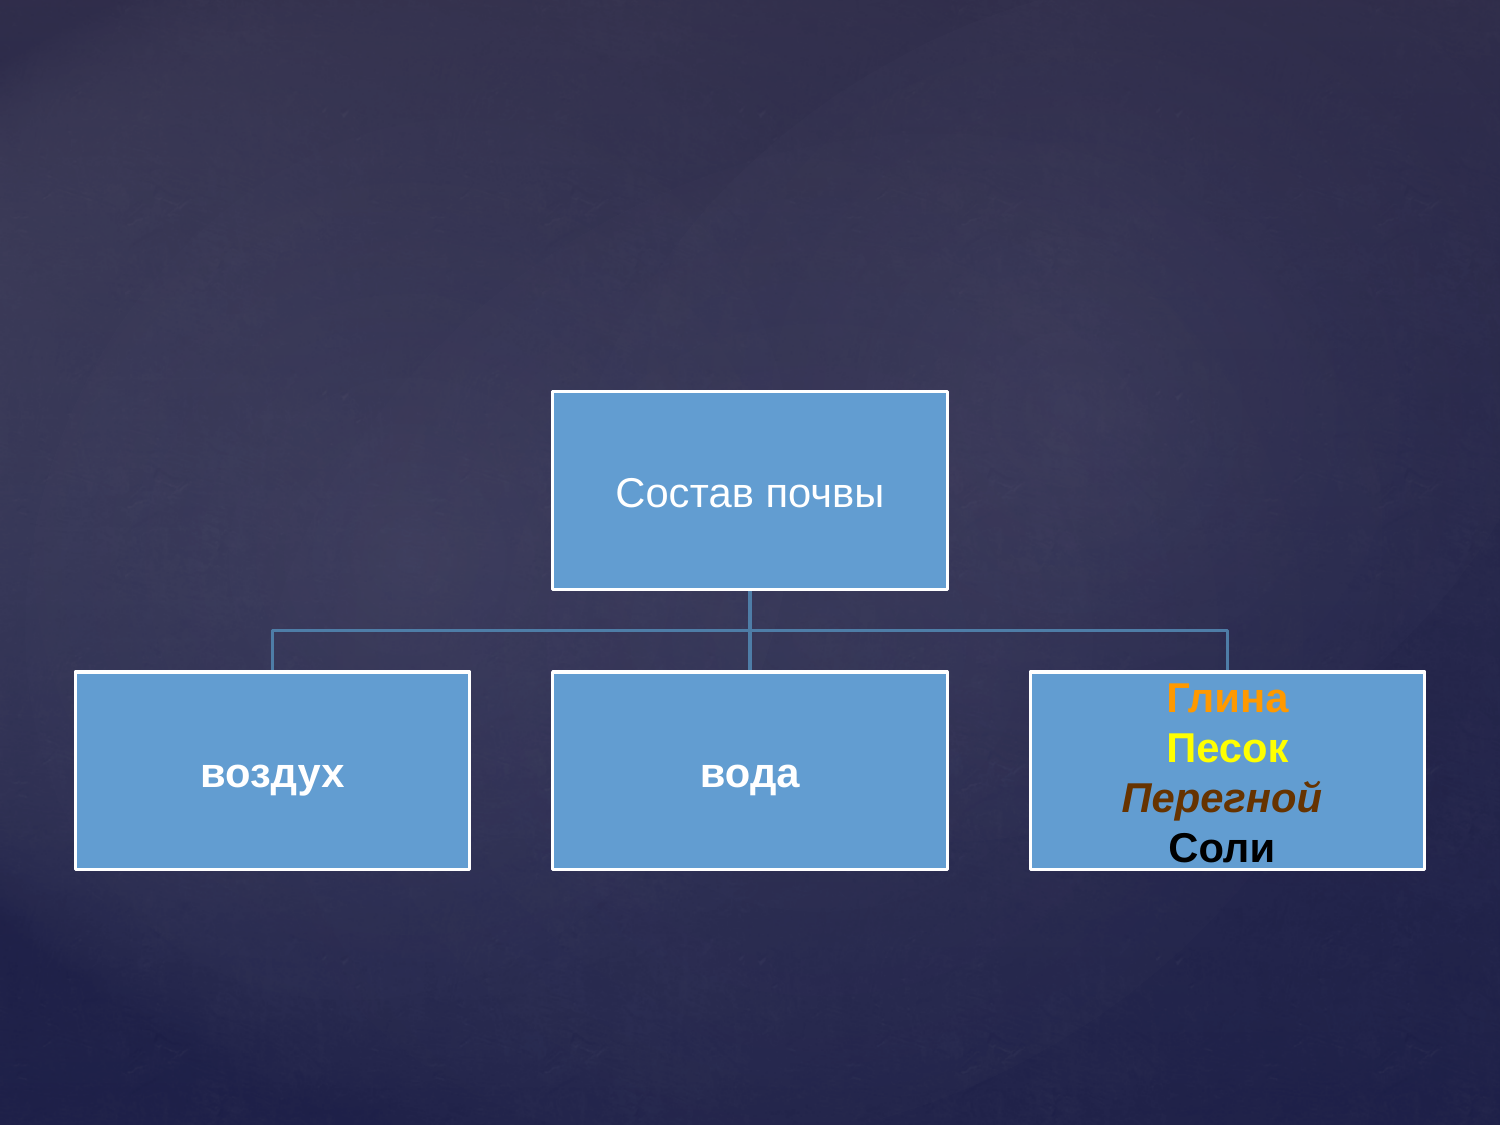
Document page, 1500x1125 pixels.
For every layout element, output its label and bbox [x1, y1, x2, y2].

text_box [74, 261, 1426, 1000]
